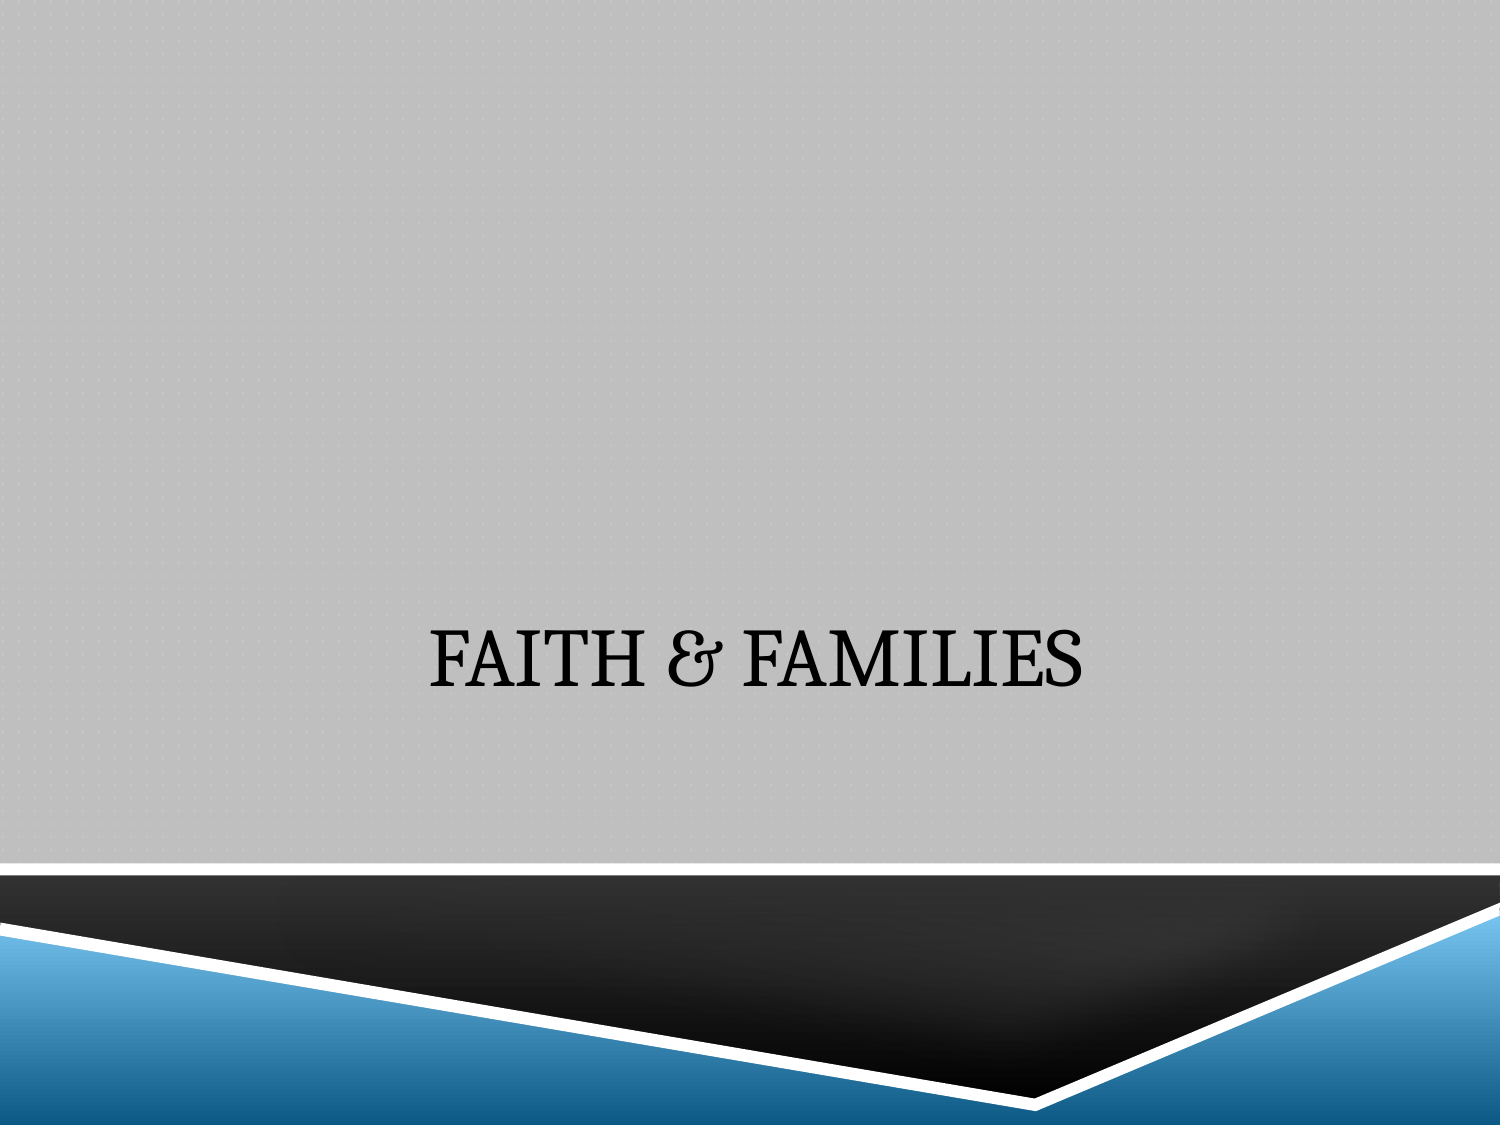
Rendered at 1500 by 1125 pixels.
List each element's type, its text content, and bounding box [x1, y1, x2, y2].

title Faith & Families [118, 596, 1394, 820]
